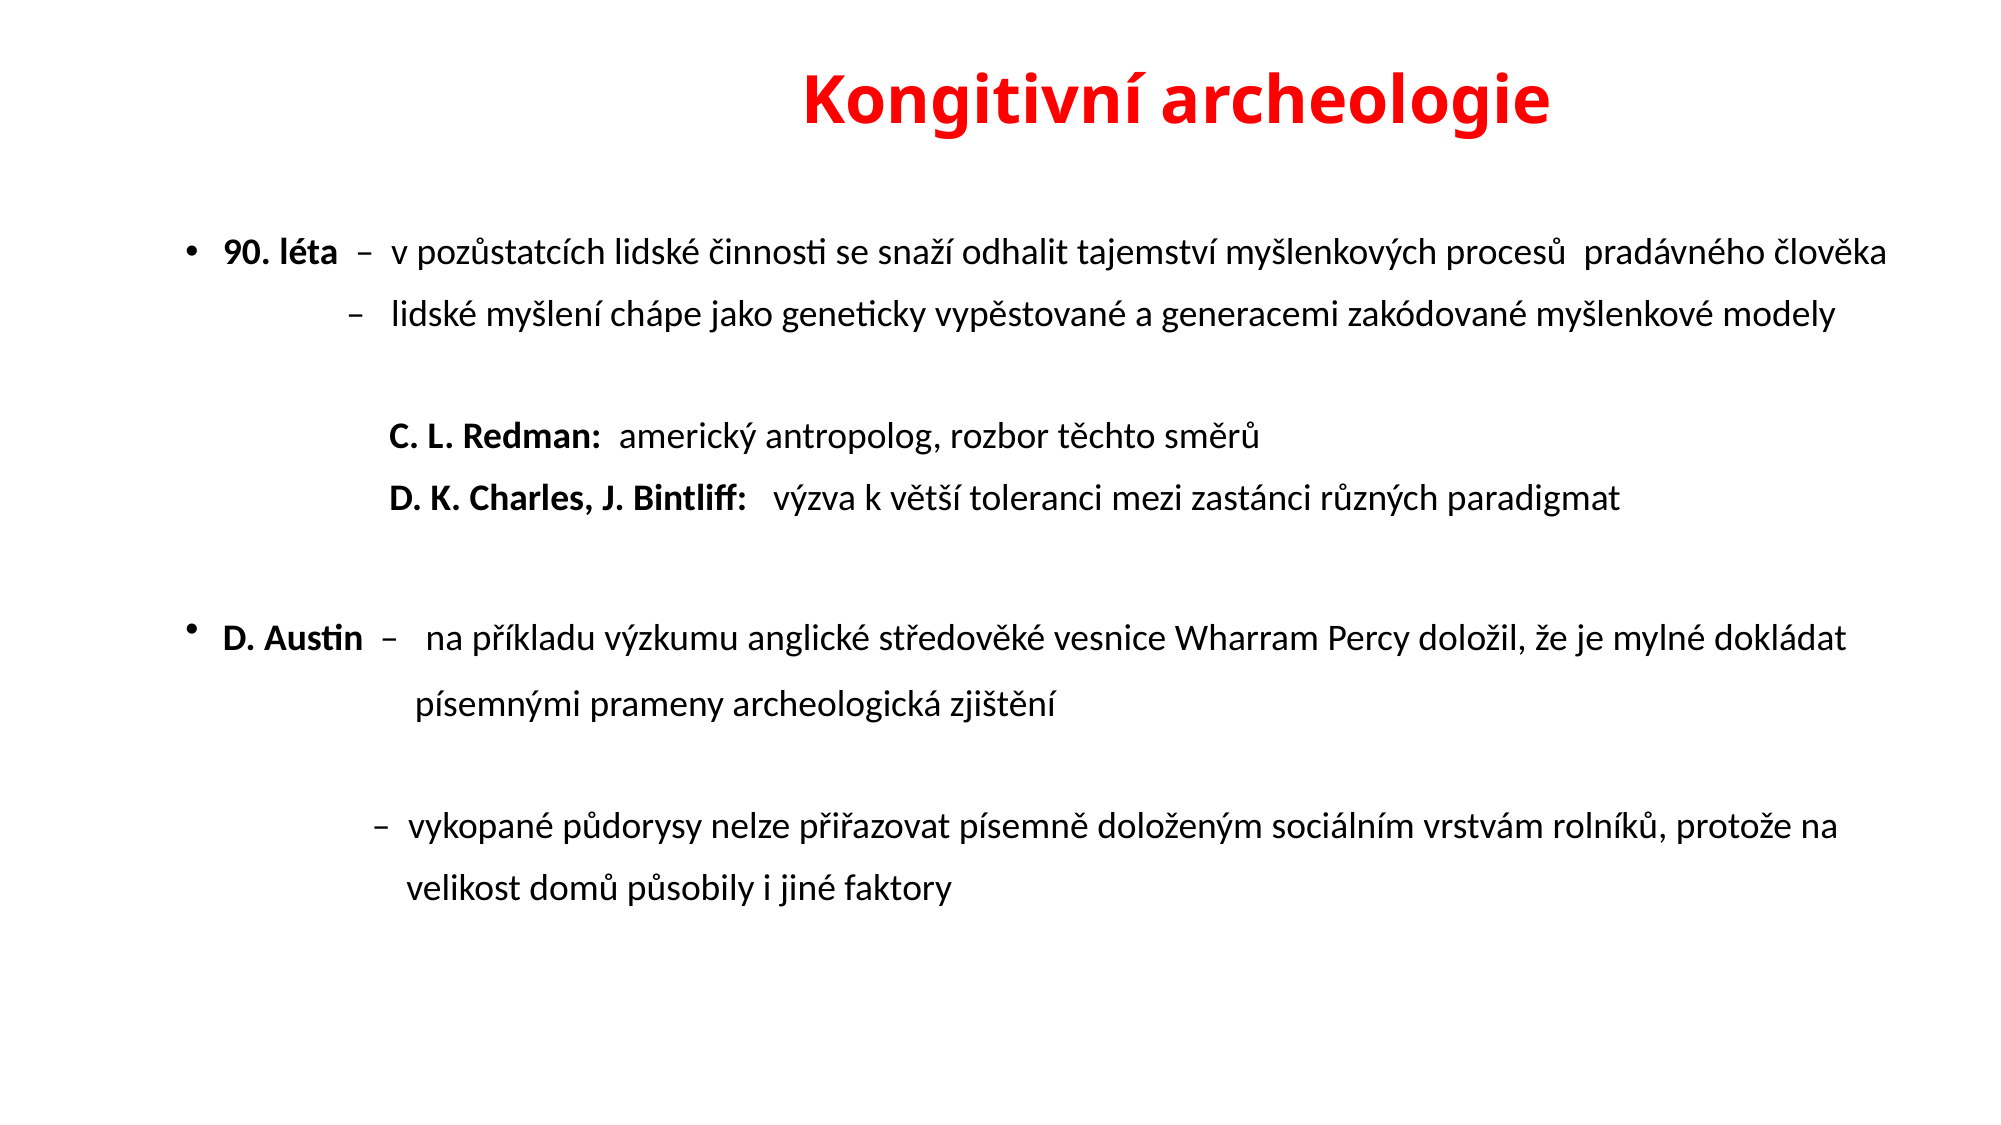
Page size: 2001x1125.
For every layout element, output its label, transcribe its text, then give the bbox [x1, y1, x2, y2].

title Kongitivní archeologie [337, 0, 1688, 188]
list 90. léta – v pozůstatcích lidské činnosti se snaží odhalit tajemství myšlenkových procesů pradávného člověka – lidské myšlení chápe jako geneticky vypěstované a generacemi zakódované myšlenkové modely C. L. Redman: americký antropolog, rozbor těchto směrů D. K. Charles, J. Bintliff: výzva k větší toleranci mezi zastánci různých paradigmat D. Austin – na příkladu výzkumu anglické středověké vesnice Wharram Percy doložil, že je mylné dokládat písemnými prameny archeologická zjištění – vykopané půdorysy nelze přiřazovat písemně doloženým sociálním vrstvám rolníků, protože na velikost domů působily i jiné faktory [170, 224, 1980, 1125]
